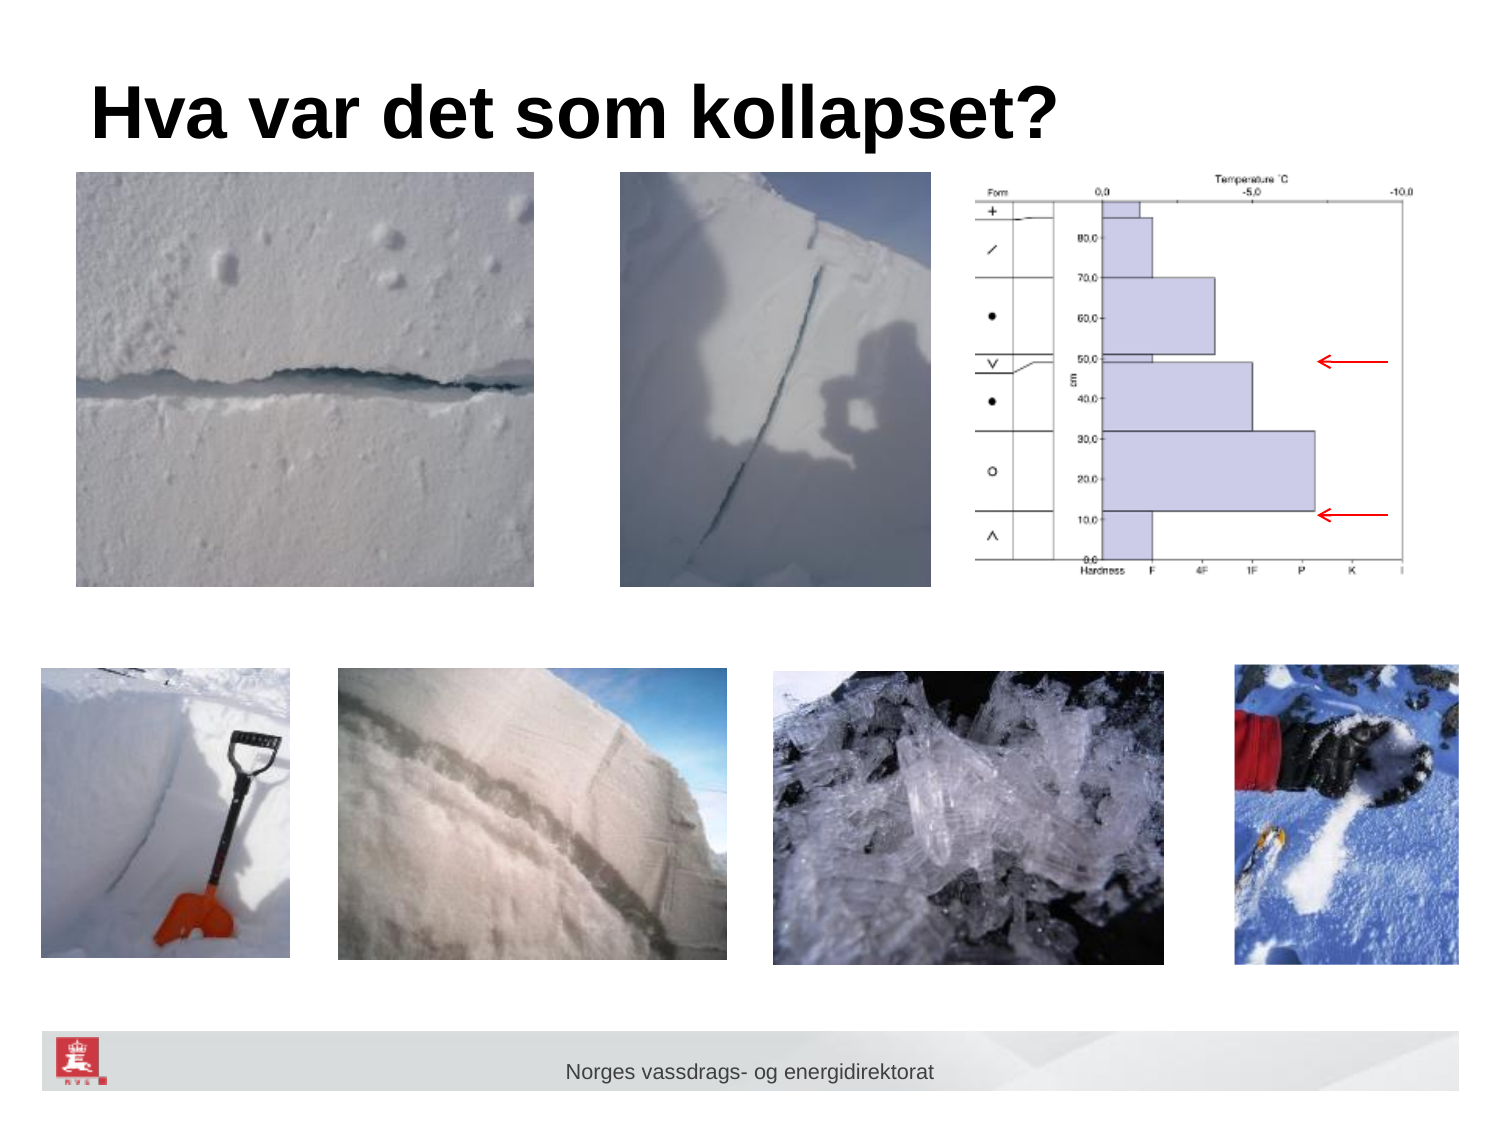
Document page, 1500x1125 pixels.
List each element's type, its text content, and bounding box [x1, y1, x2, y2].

picture [42, 1031, 1459, 1091]
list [1196, 701, 1497, 927]
picture [619, 172, 931, 587]
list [40, 668, 290, 959]
title Hva var det som kollapset? [74, 44, 1426, 233]
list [338, 668, 727, 960]
picture [1235, 927, 1458, 964]
picture [975, 172, 1424, 589]
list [773, 671, 1164, 965]
picture [1235, 665, 1458, 701]
picture [76, 172, 534, 587]
